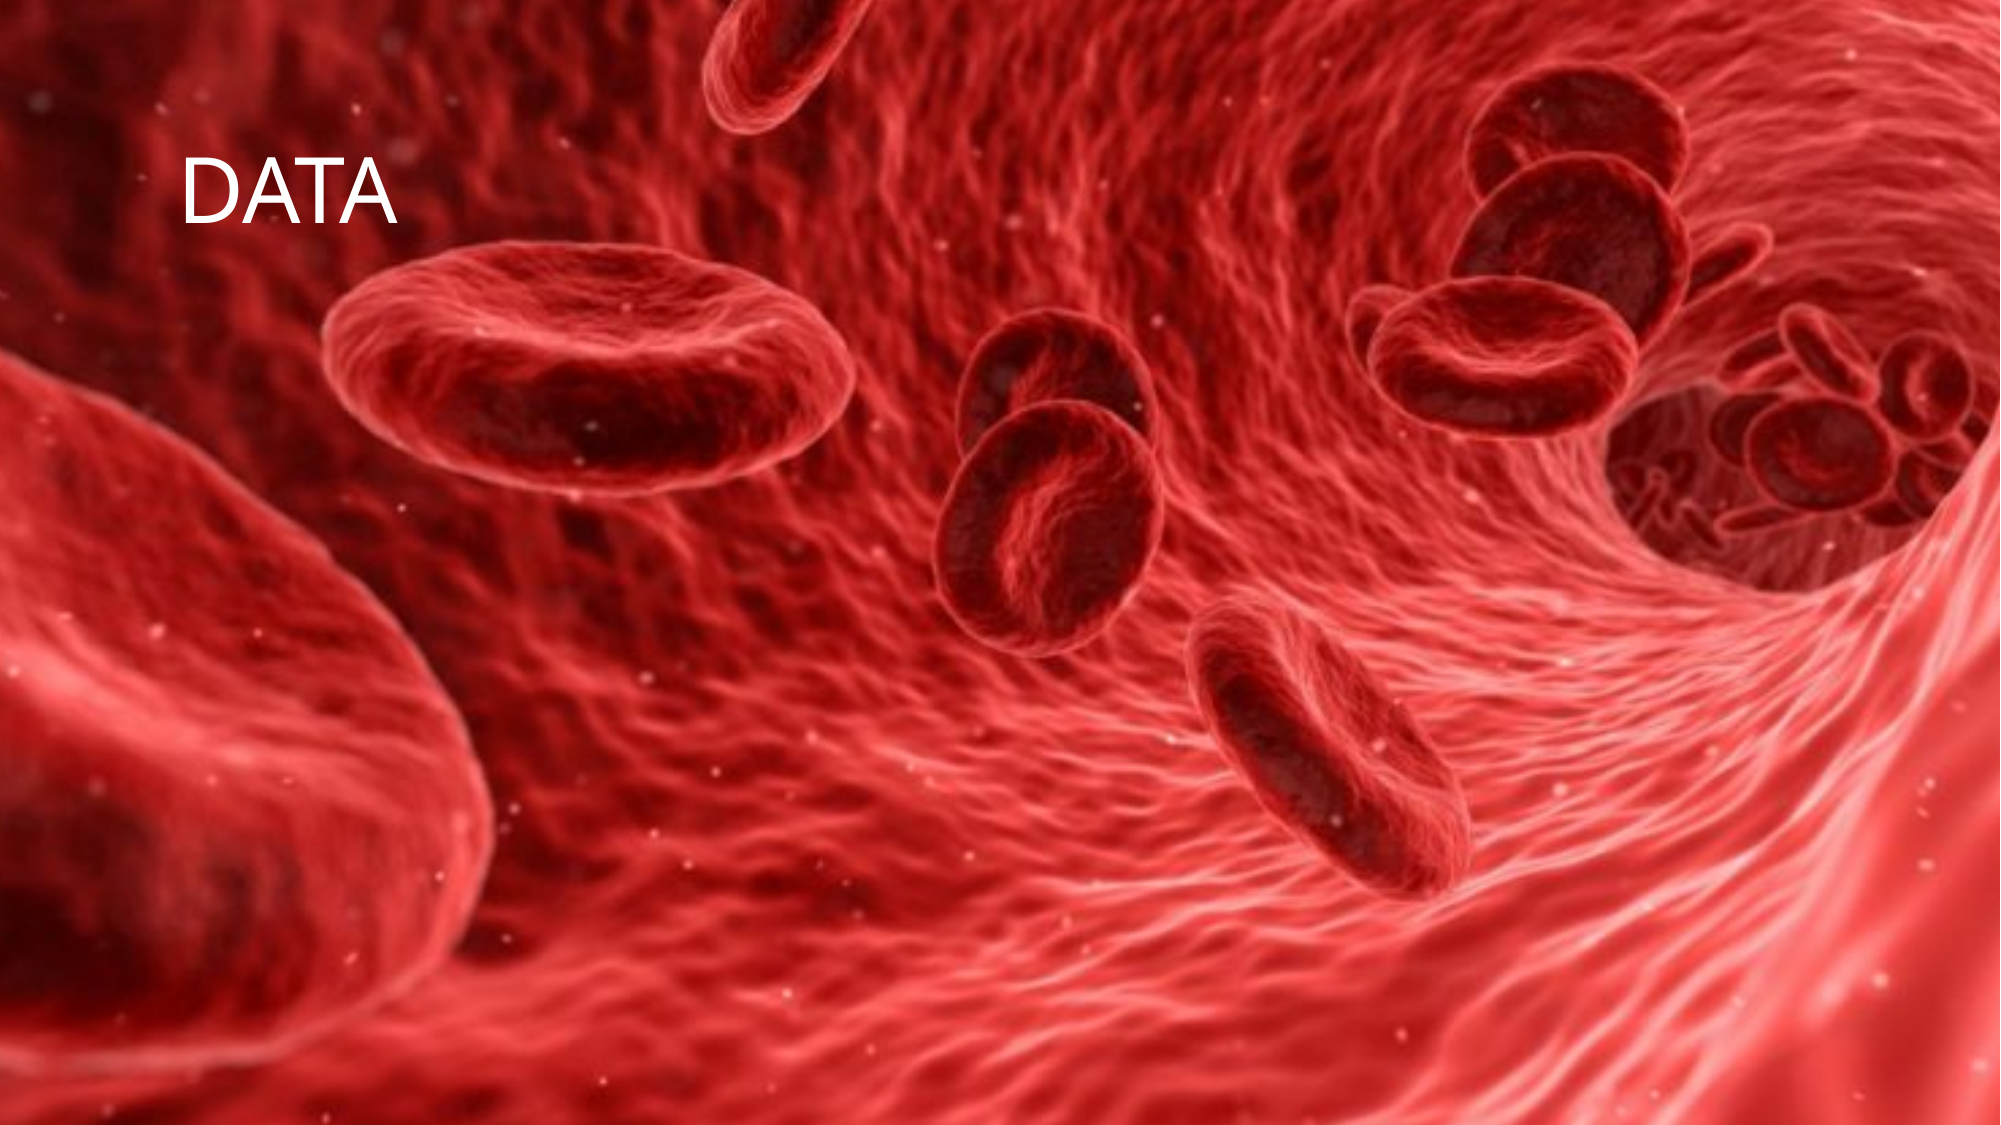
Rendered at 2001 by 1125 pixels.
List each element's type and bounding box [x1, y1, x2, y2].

list [0, 0, 2000, 1125]
